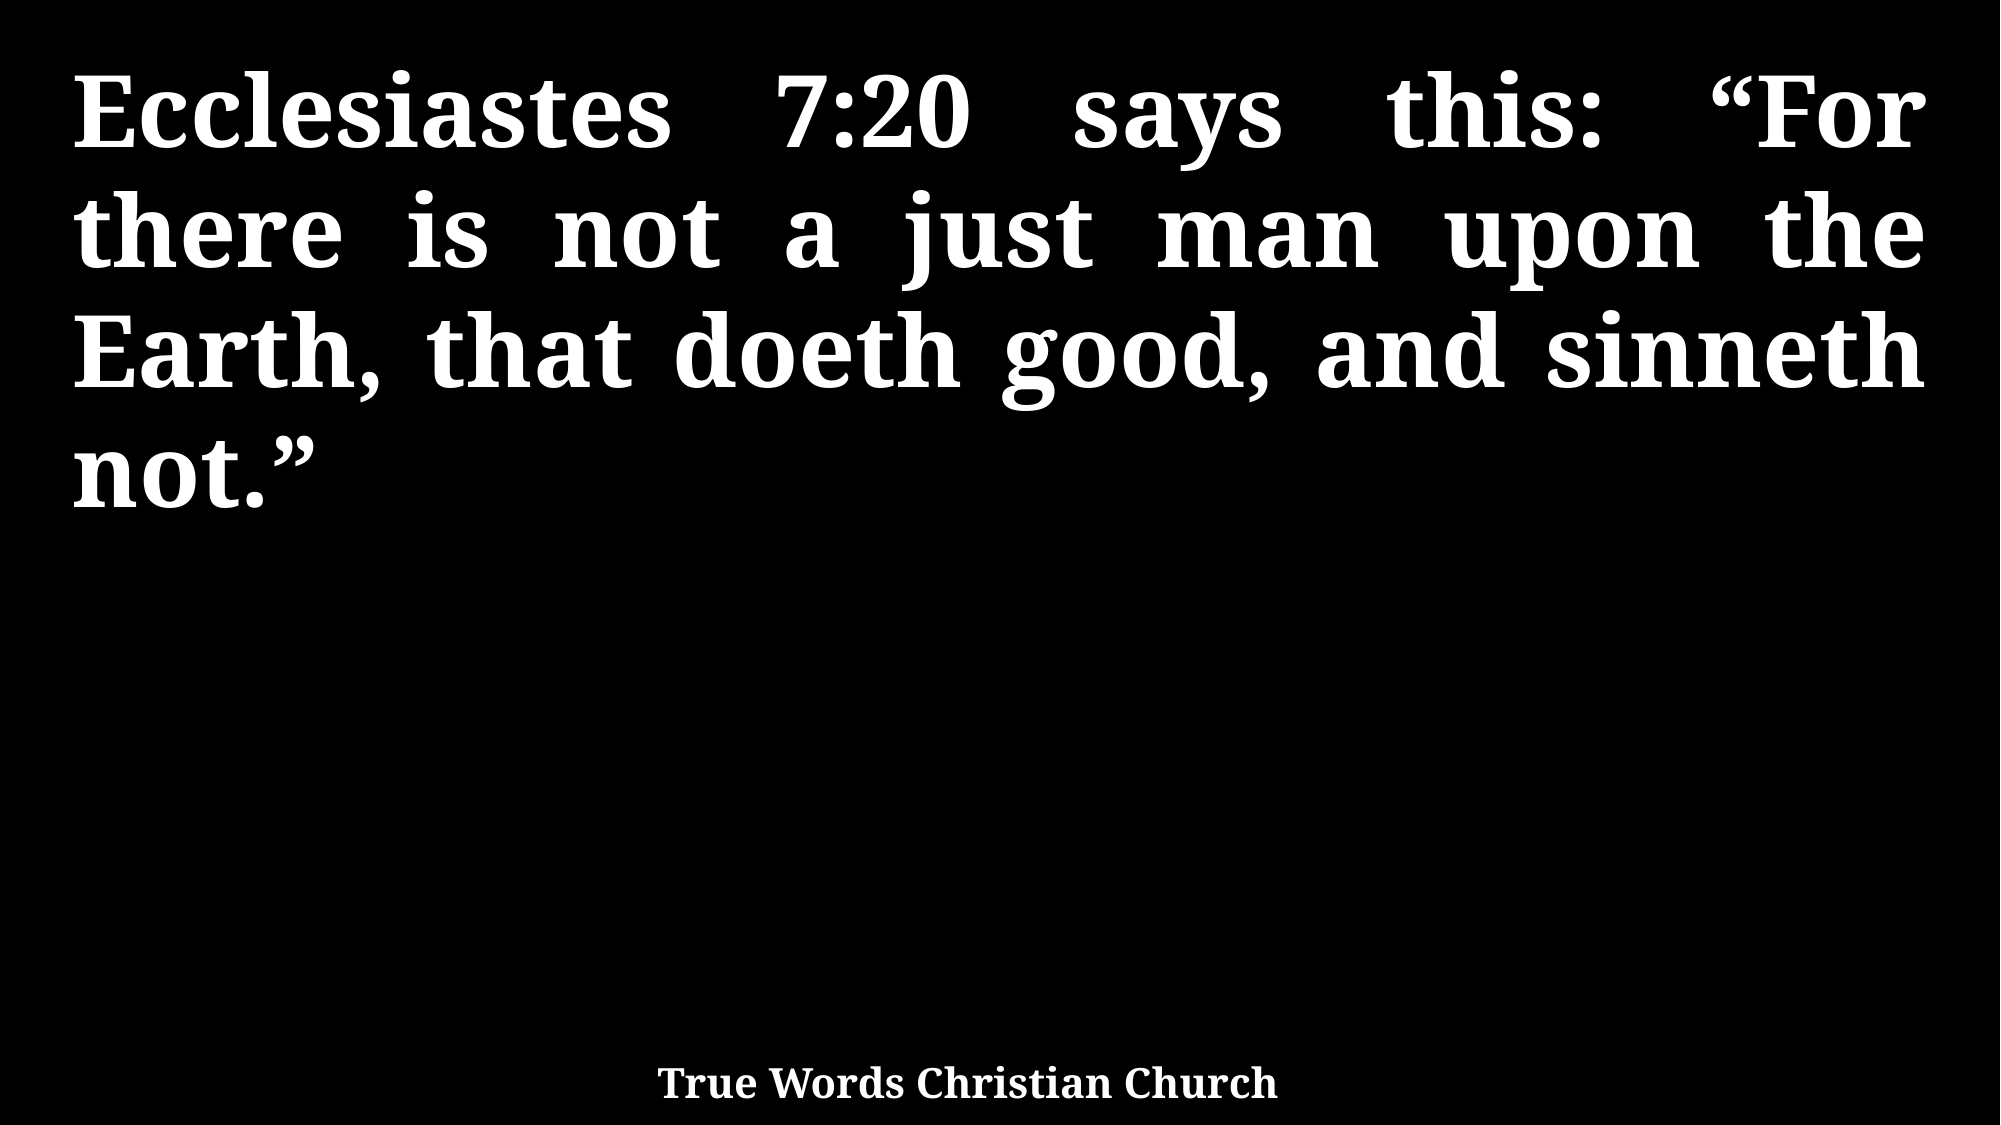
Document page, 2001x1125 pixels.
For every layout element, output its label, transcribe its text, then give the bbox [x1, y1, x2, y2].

text_box Ecclesiastes 7:20 says this: “For there is not a just man upon the Earth, that doeth good, and sinneth not.” [57, 40, 1944, 535]
text_box True Words Christian Church [642, 1049, 1294, 1114]
